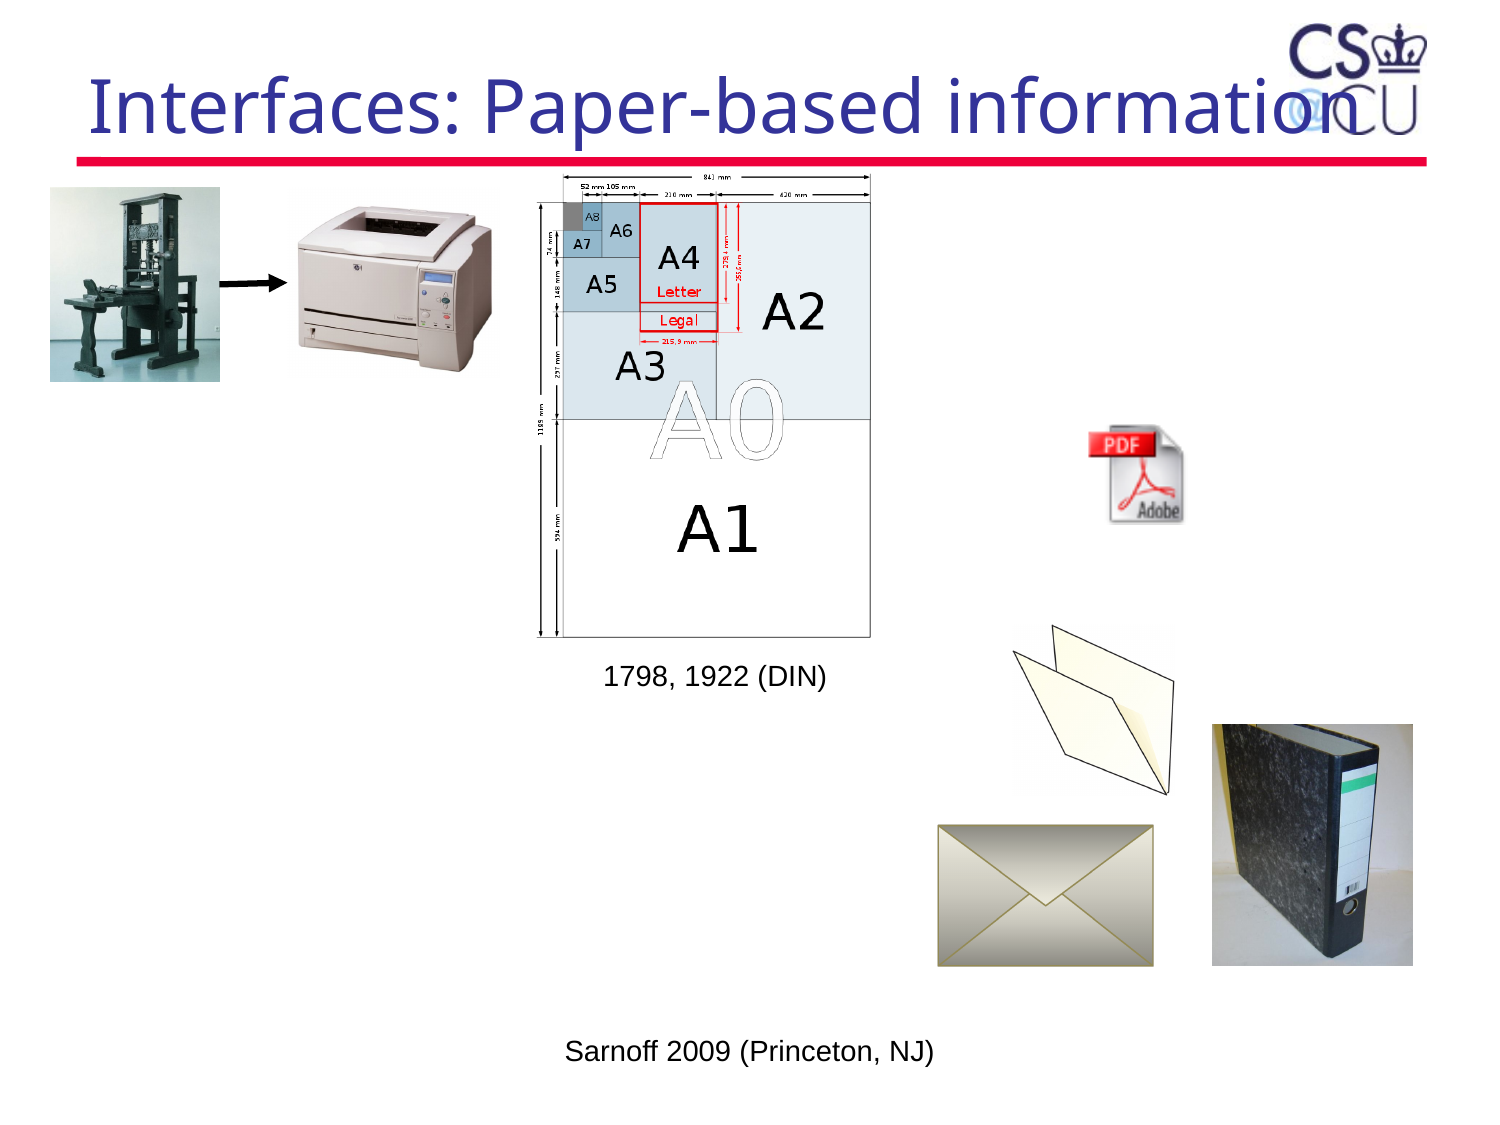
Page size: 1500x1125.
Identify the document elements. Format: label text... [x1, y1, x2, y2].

footer Sarnoff 2009 (Princeton, NJ) [512, 1024, 988, 1103]
text_box 1798, 1922 (DIN) [588, 656, 843, 700]
picture [937, 824, 1154, 967]
picture [524, 162, 881, 649]
title Interfaces: Paper-based information [73, 25, 1424, 182]
picture [1012, 624, 1176, 796]
picture [1212, 724, 1413, 967]
picture [1289, 23, 1427, 135]
picture [49, 187, 220, 382]
picture [287, 187, 501, 379]
picture [1087, 424, 1188, 526]
